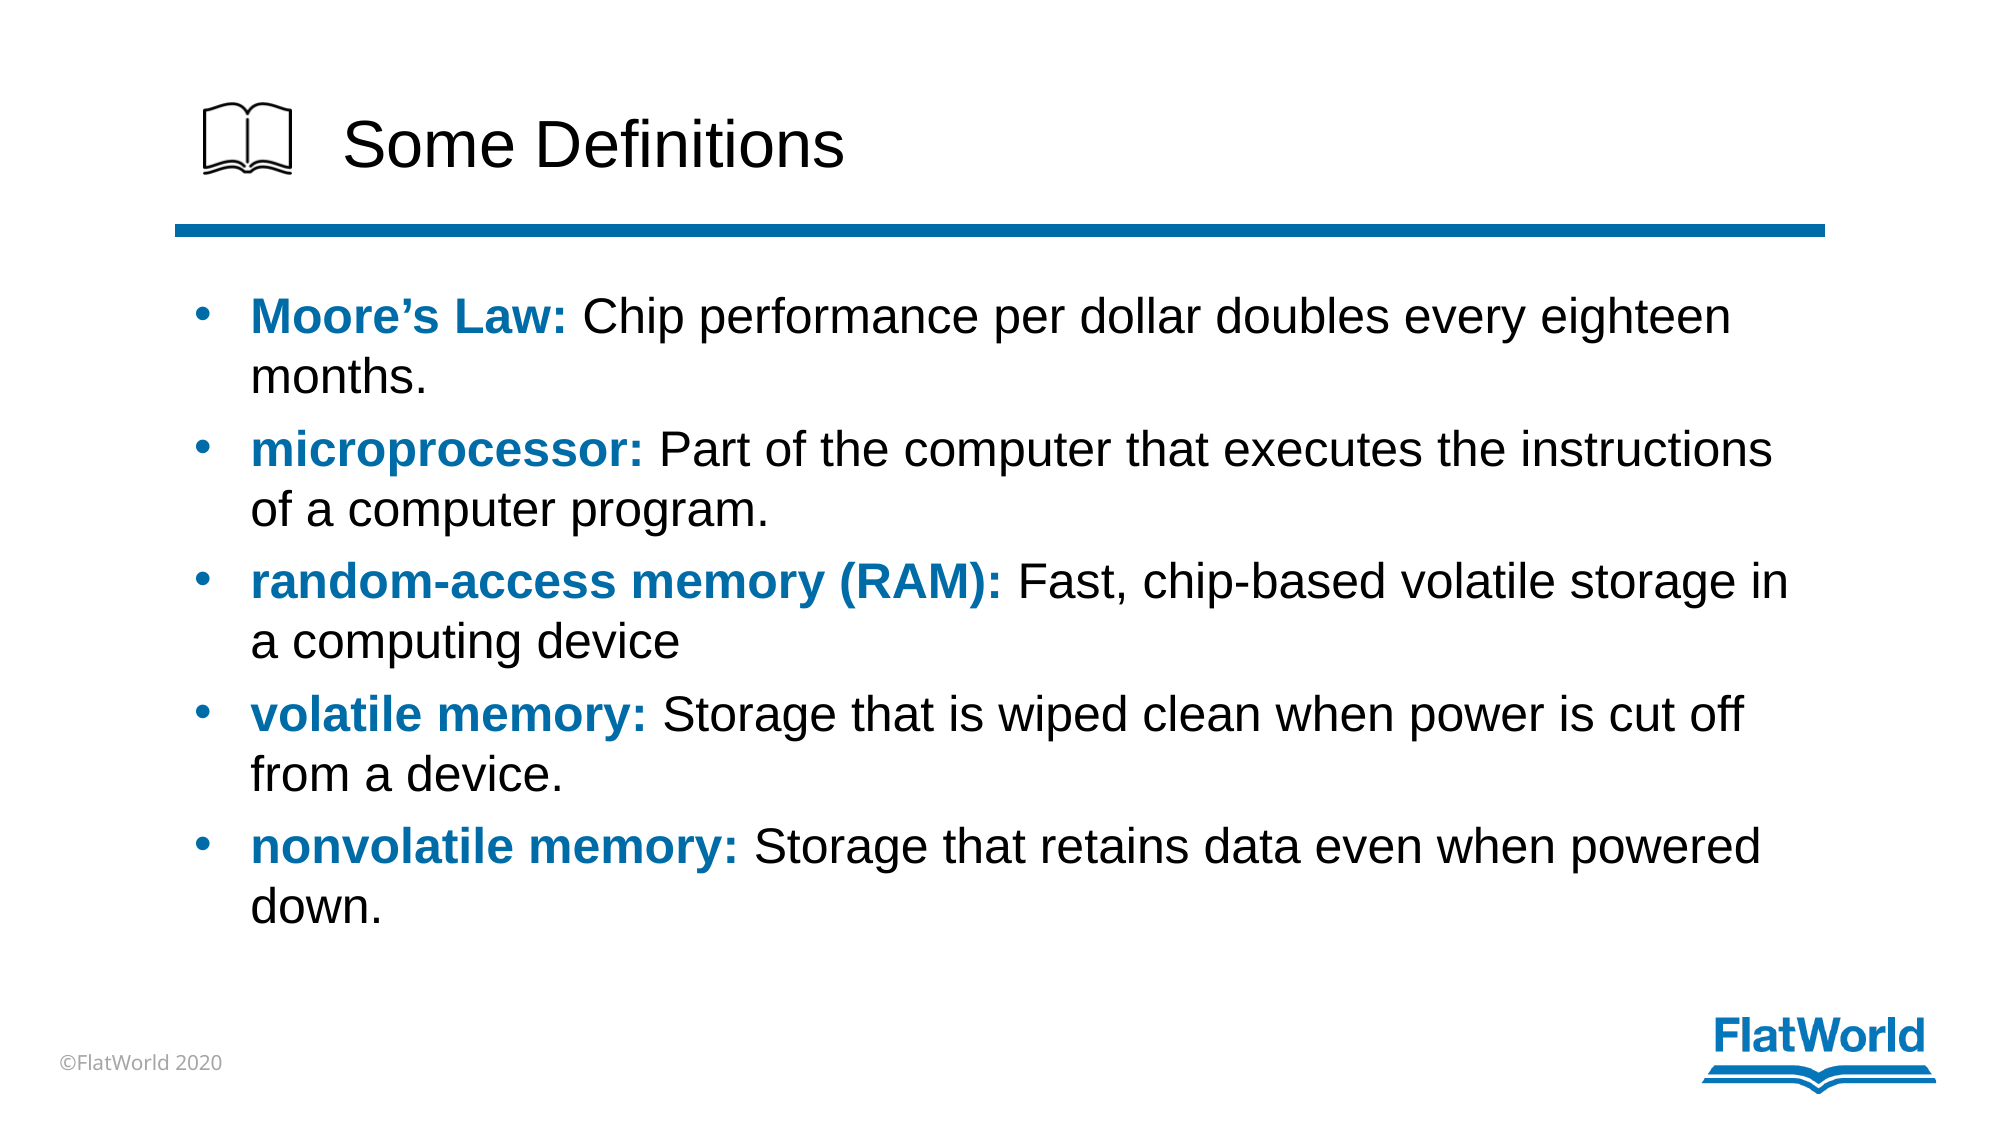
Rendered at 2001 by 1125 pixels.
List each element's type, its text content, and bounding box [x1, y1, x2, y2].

text_box Moore’s Law: Chip performance per dollar doubles every eighteen months. microprocessor: Part of the computer that executes the instructions of a computer program. random-access memory (RAM): Fast, chip-based volatile storage in a computing device volatile memory: Storage that is wiped clean when power is cut off from a device. nonvolatile memory: Storage that retains data even when powered down. [179, 276, 1816, 1125]
text_box Some Definitions [327, 102, 1816, 198]
picture [203, 94, 292, 183]
